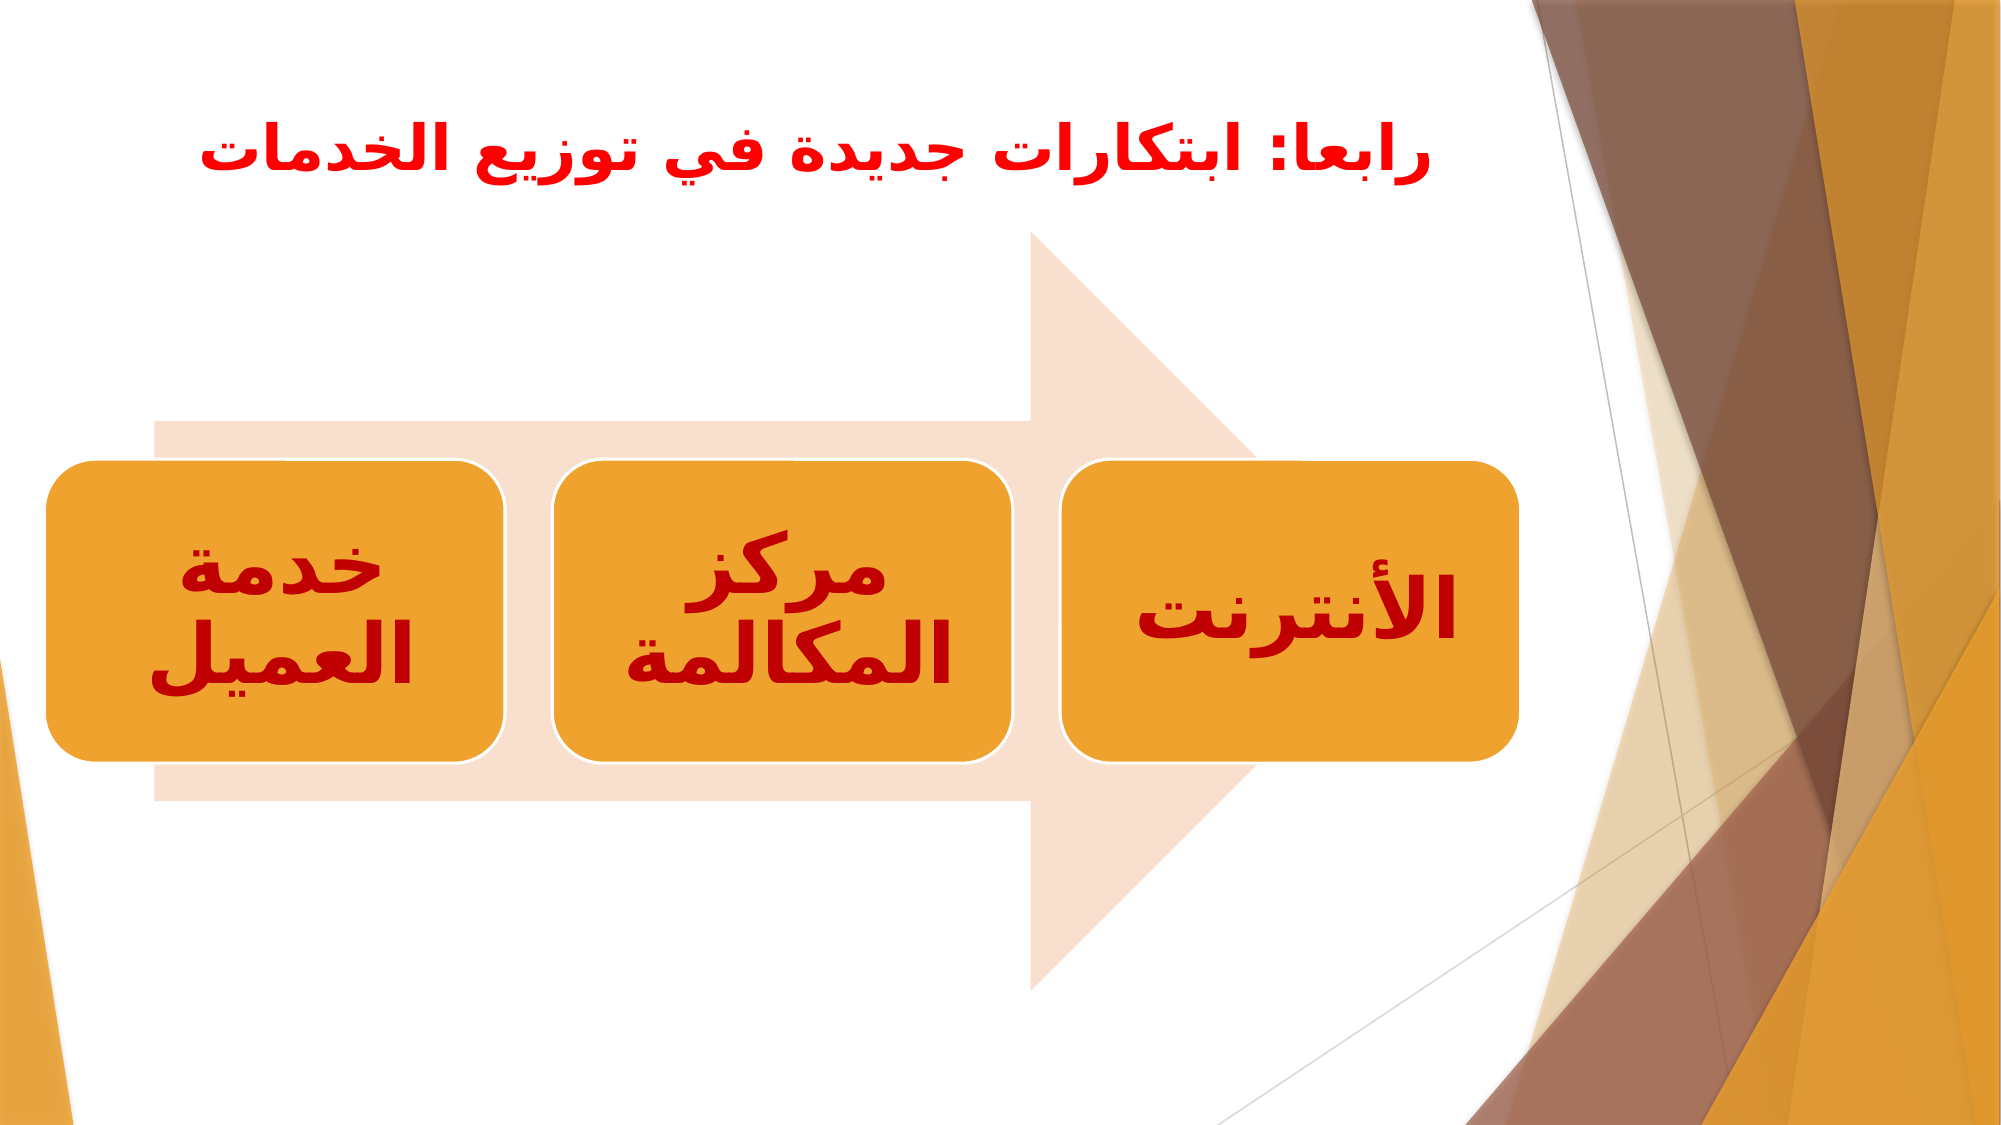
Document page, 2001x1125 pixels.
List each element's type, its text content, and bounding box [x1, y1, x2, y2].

title رابعا: ابتكارات جديدة في توزيع الخدمات [111, 99, 1522, 230]
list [43, 230, 1522, 992]
